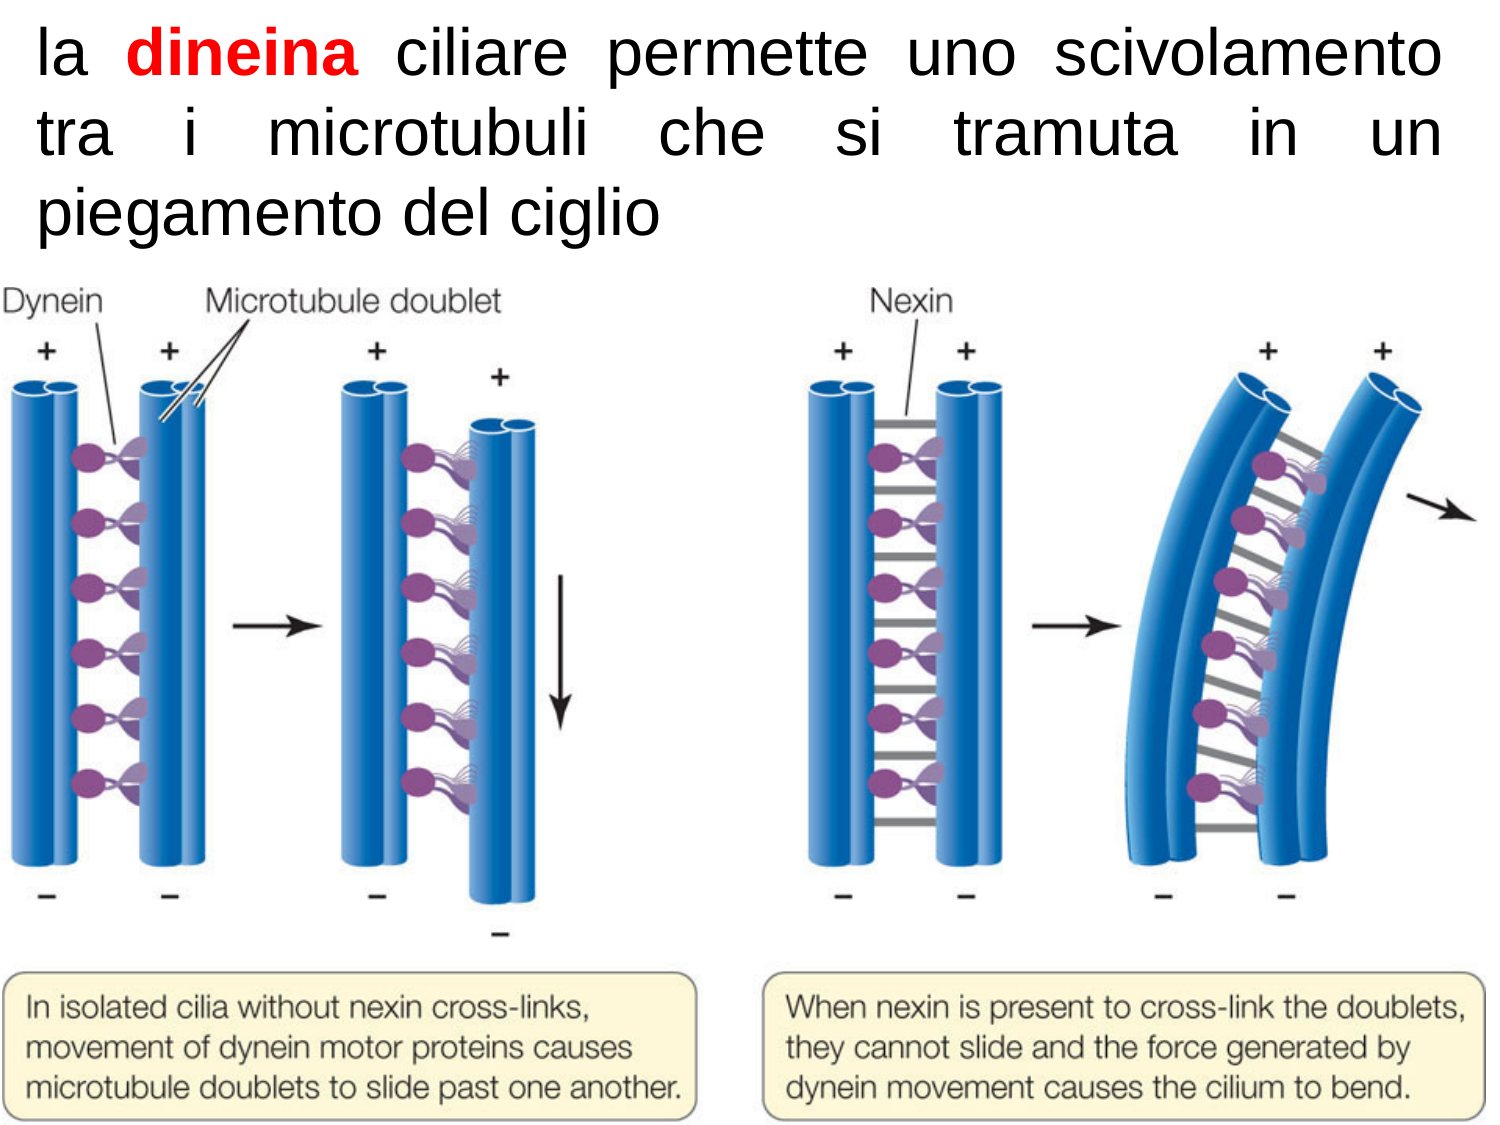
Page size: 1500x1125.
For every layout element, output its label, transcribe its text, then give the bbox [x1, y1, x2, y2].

picture [2, 287, 1486, 1125]
text_box la dineina ciliare permette uno scivolamento tra i microtubuli che si tramuta in un piegamento del ciglio [21, 1, 1459, 256]
